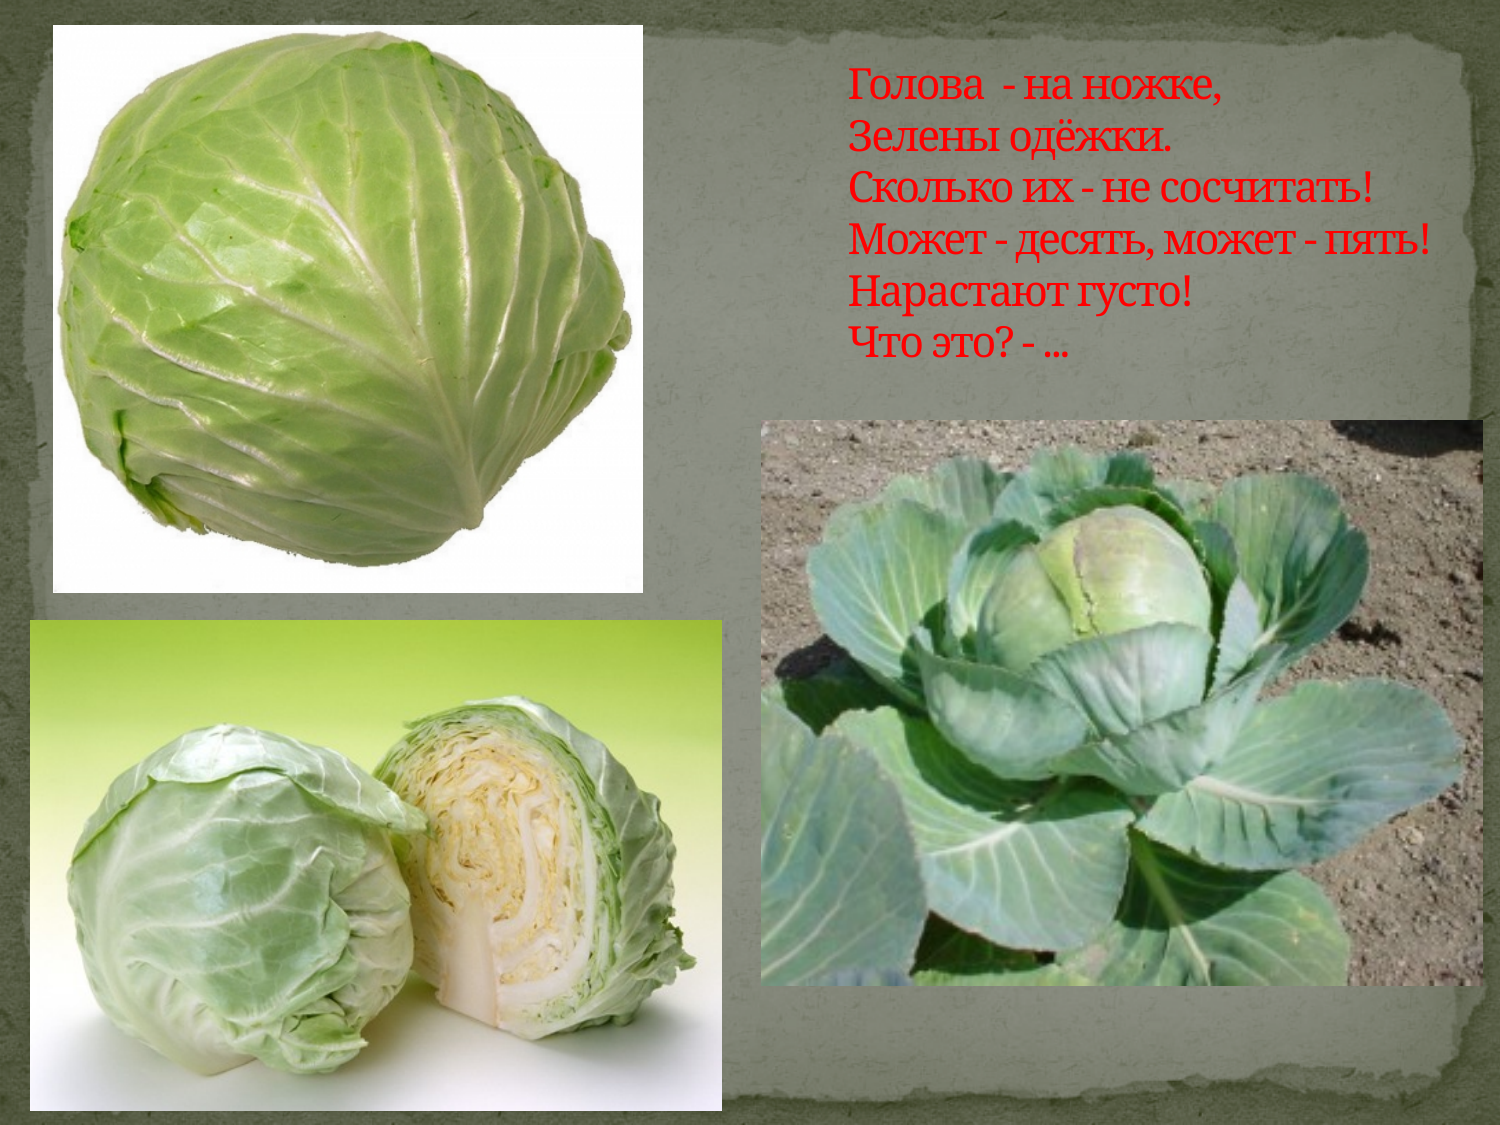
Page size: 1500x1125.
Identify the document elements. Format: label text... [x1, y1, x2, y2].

picture [761, 420, 1483, 986]
picture [53, 25, 643, 593]
title Голова - на ножке, Зелены одёжки. Сколько их - не сосчитать! Может - десять, может - пять! Нарастают густо! Что это? - ... [832, 45, 1483, 374]
picture [30, 620, 723, 1111]
